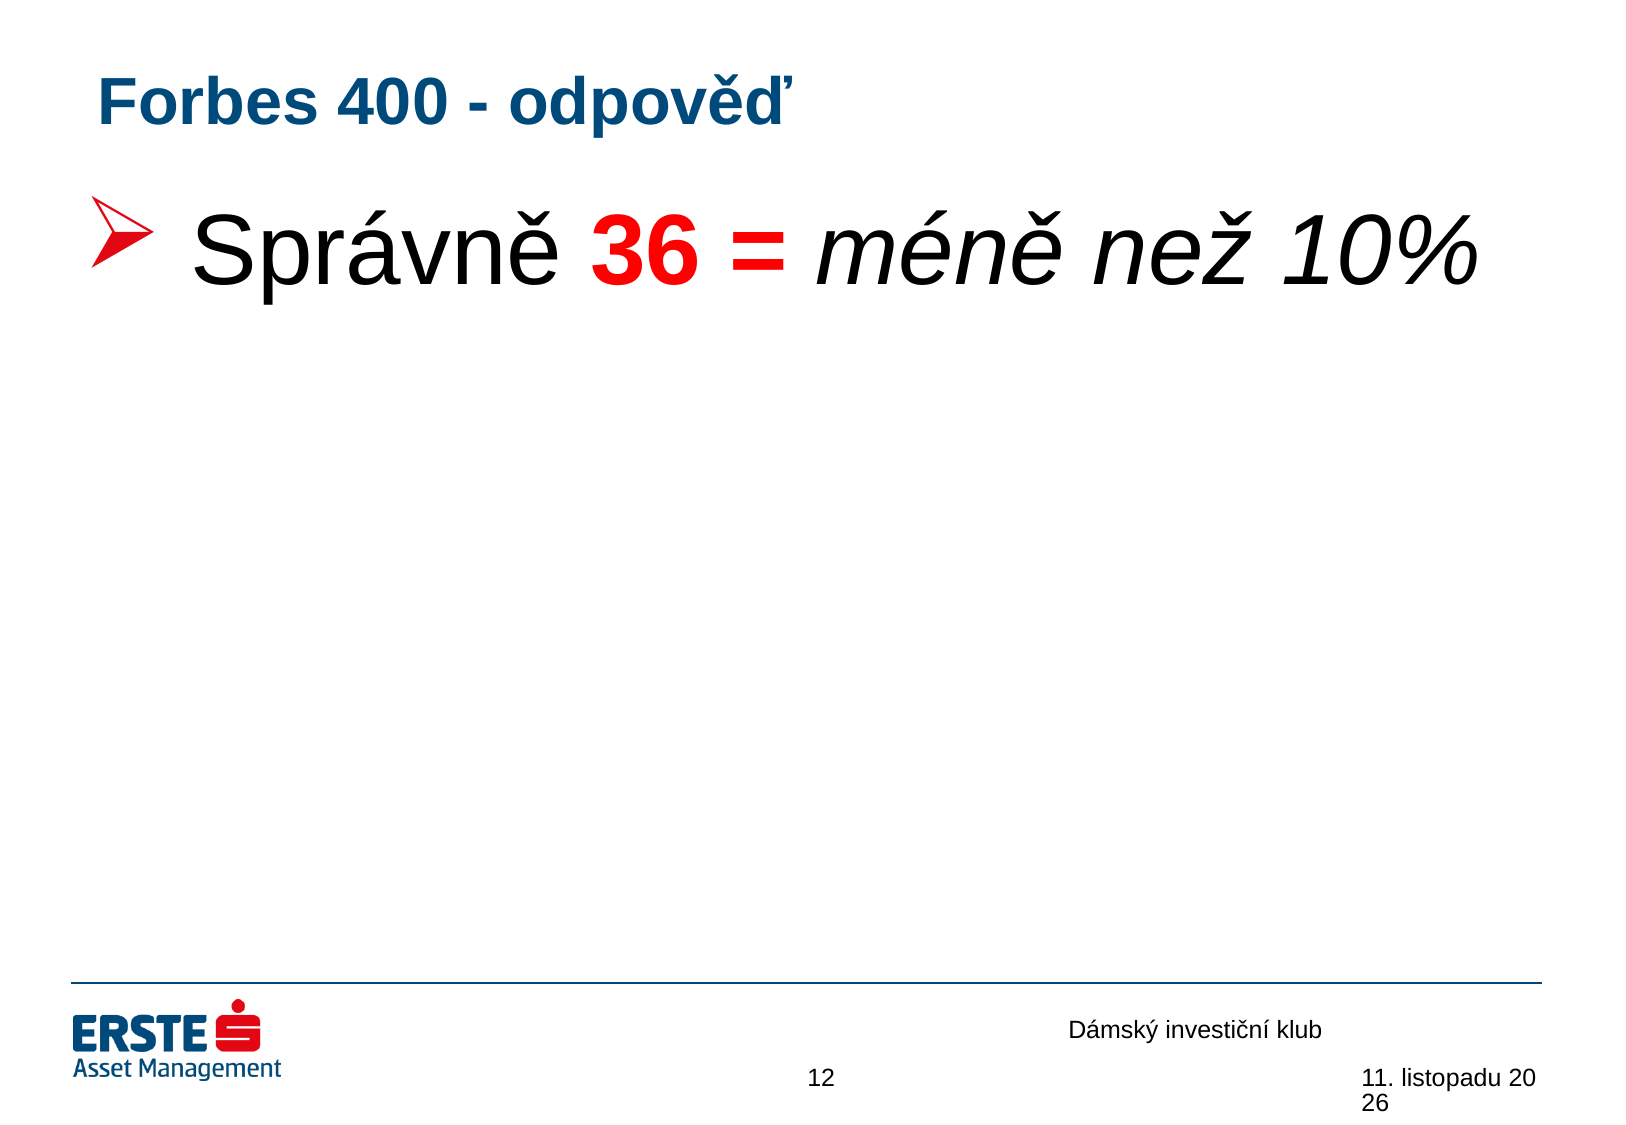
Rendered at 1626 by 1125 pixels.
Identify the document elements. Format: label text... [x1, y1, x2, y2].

slide_number 9. března 2016 [1361, 1046, 1551, 1092]
list Správně 36 = méně než 10% [83, 184, 1534, 911]
footer Dámský investiční klub [1068, 999, 1552, 1044]
picture [73, 999, 281, 1081]
title Forbes 400 - odpověď [82, 16, 1545, 180]
slide_number 12 [777, 1046, 866, 1092]
